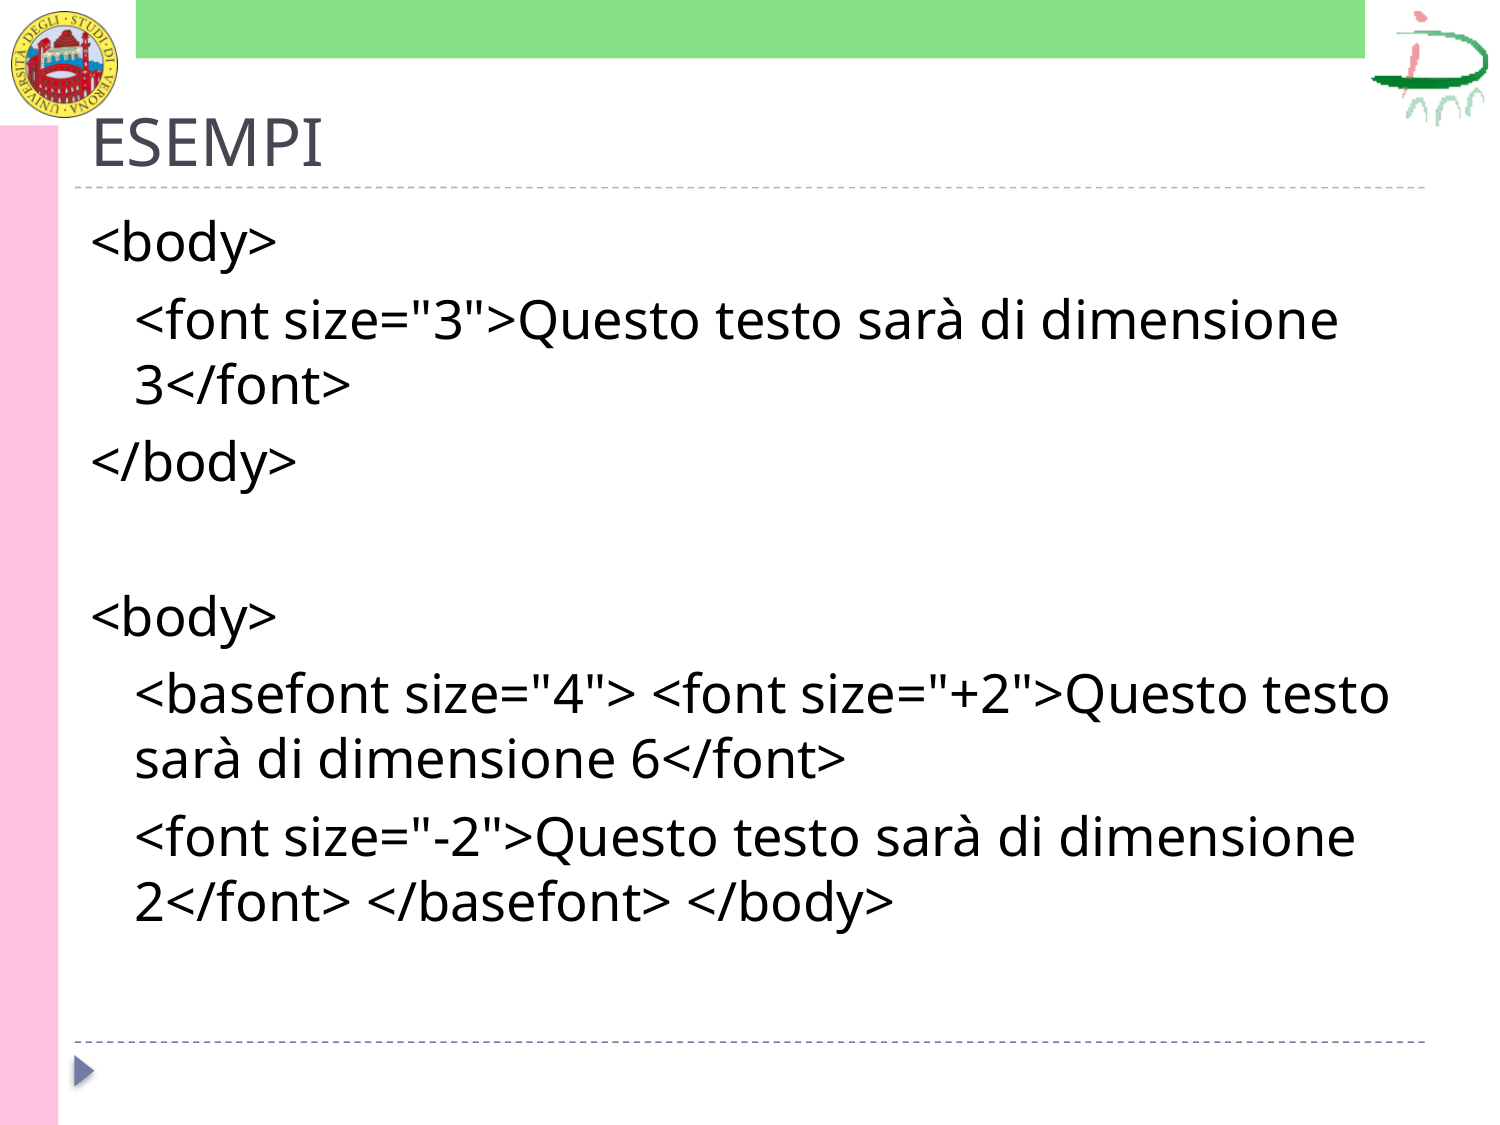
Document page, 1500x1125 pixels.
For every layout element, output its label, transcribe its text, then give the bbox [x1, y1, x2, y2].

title ESEMPI [74, 81, 1426, 188]
picture [1371, 11, 1489, 129]
picture [11, 11, 118, 118]
list <body> <font size="3">Questo testo sarà di dimensione 3</font> </body> <body> <basefont size="4"> <font size="+2">Questo testo sarà di dimensione 6</font> <font size="-2">Questo testo sarà di dimensione 2</font> </basefont> </body> [74, 199, 1426, 1011]
